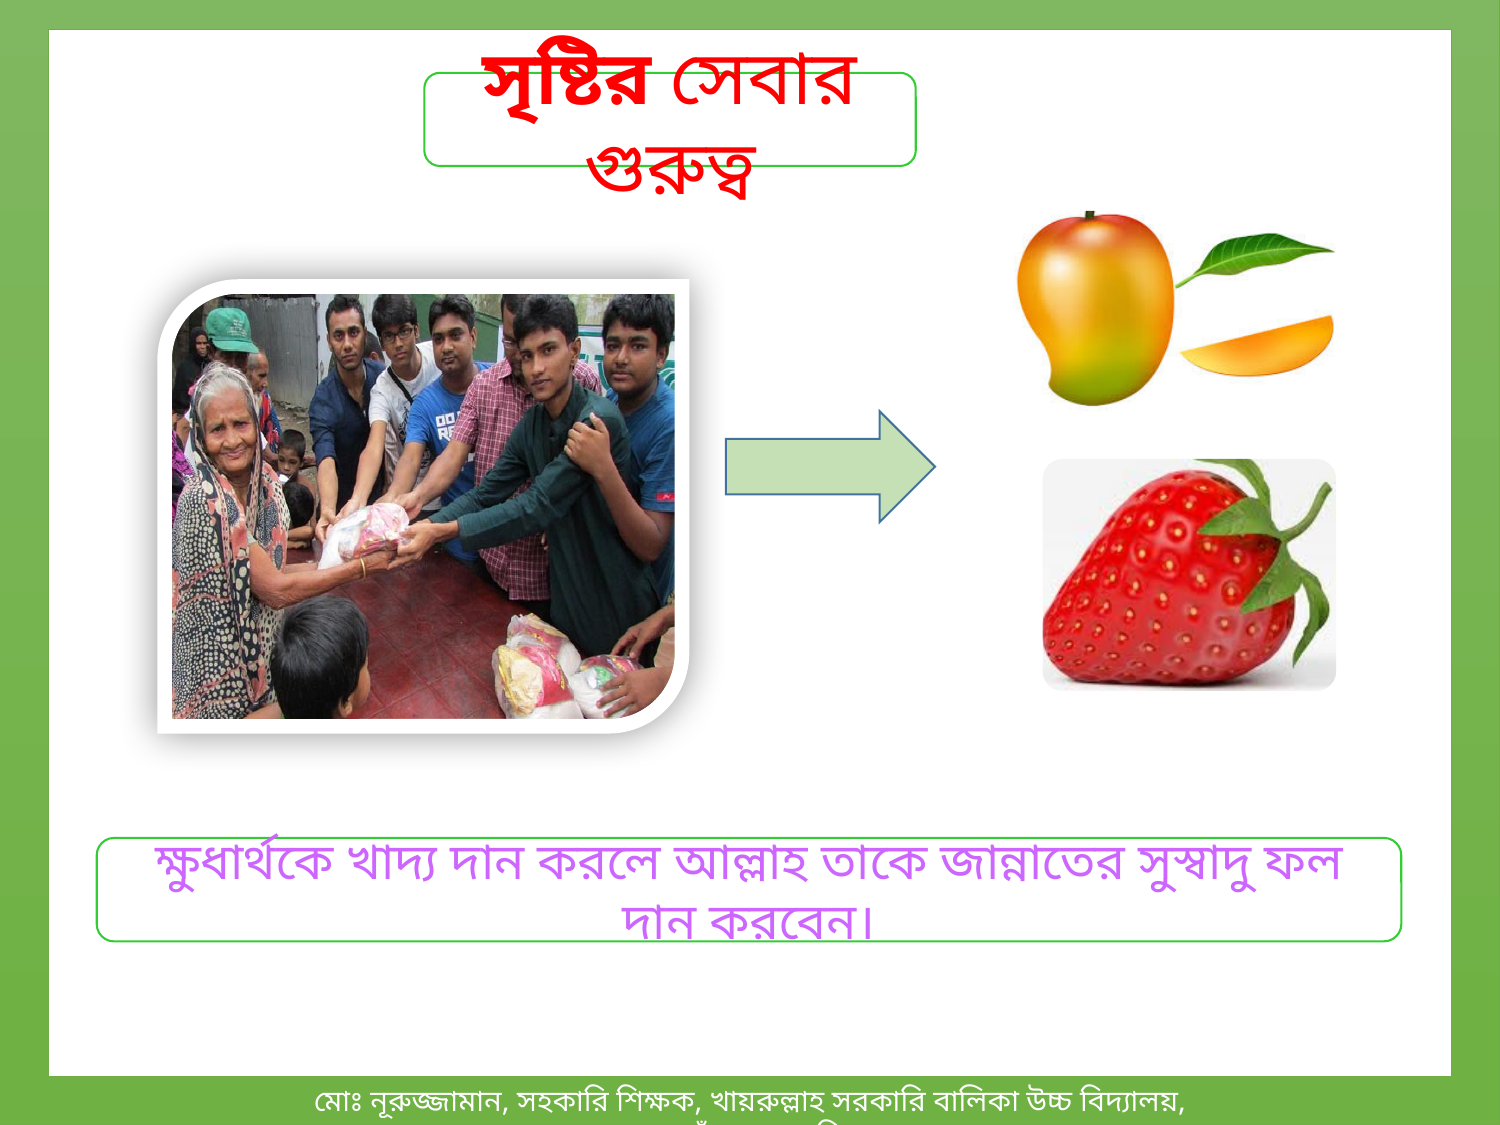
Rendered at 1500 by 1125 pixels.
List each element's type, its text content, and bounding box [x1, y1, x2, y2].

text_box [724, 408, 937, 525]
picture [164, 286, 683, 727]
text_box ক্ষুধার্থকে খাদ্য দান করলে আল্লাহ তাকে জান্নাতের সুস্বাদু ফল দান করবেন। [95, 836, 1403, 943]
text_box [1013, 210, 1337, 691]
text_box সৃষ্টির সেবার গুরুত্ব [423, 71, 917, 168]
